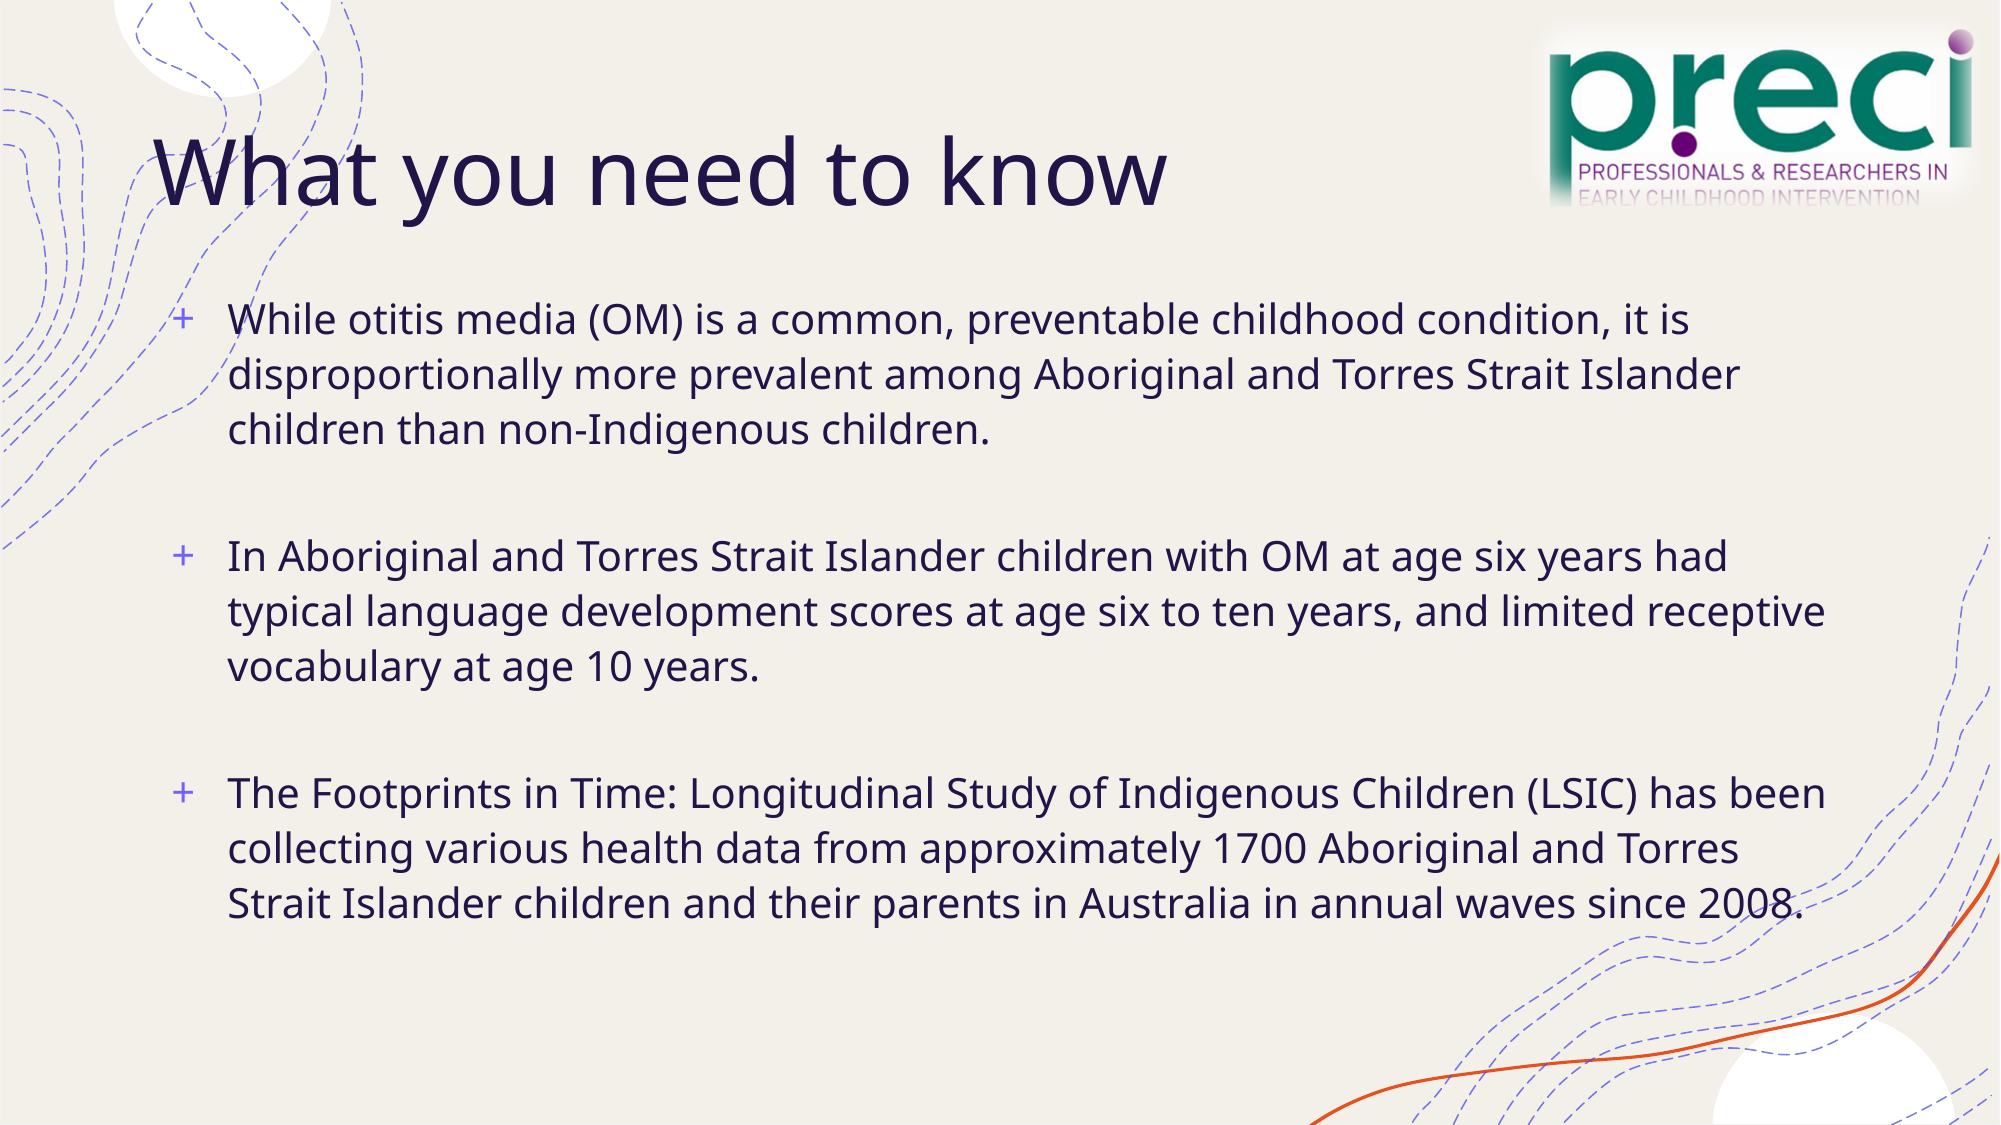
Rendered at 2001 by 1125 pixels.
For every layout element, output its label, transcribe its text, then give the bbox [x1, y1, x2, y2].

title What you need to know [137, 59, 1863, 278]
list While otitis media (OM) is a common, preventable childhood condition, it is disproportionally more prevalent among Aboriginal and Torres Strait Islander children than non-Indigenous children. In Aboriginal and Torres Strait Islander children with OM at age six years had typical language development scores at age six to ten years, and limited receptive vocabulary at age 10 years. The Footprints in Time: Longitudinal Study of Indigenous Children (LSIC) has been collecting various health data from approximately 1700 Aboriginal and Torres Strait Islander children and their parents in Australia in annual waves since 2008. [137, 279, 1863, 1014]
picture [1515, 1, 2000, 222]
